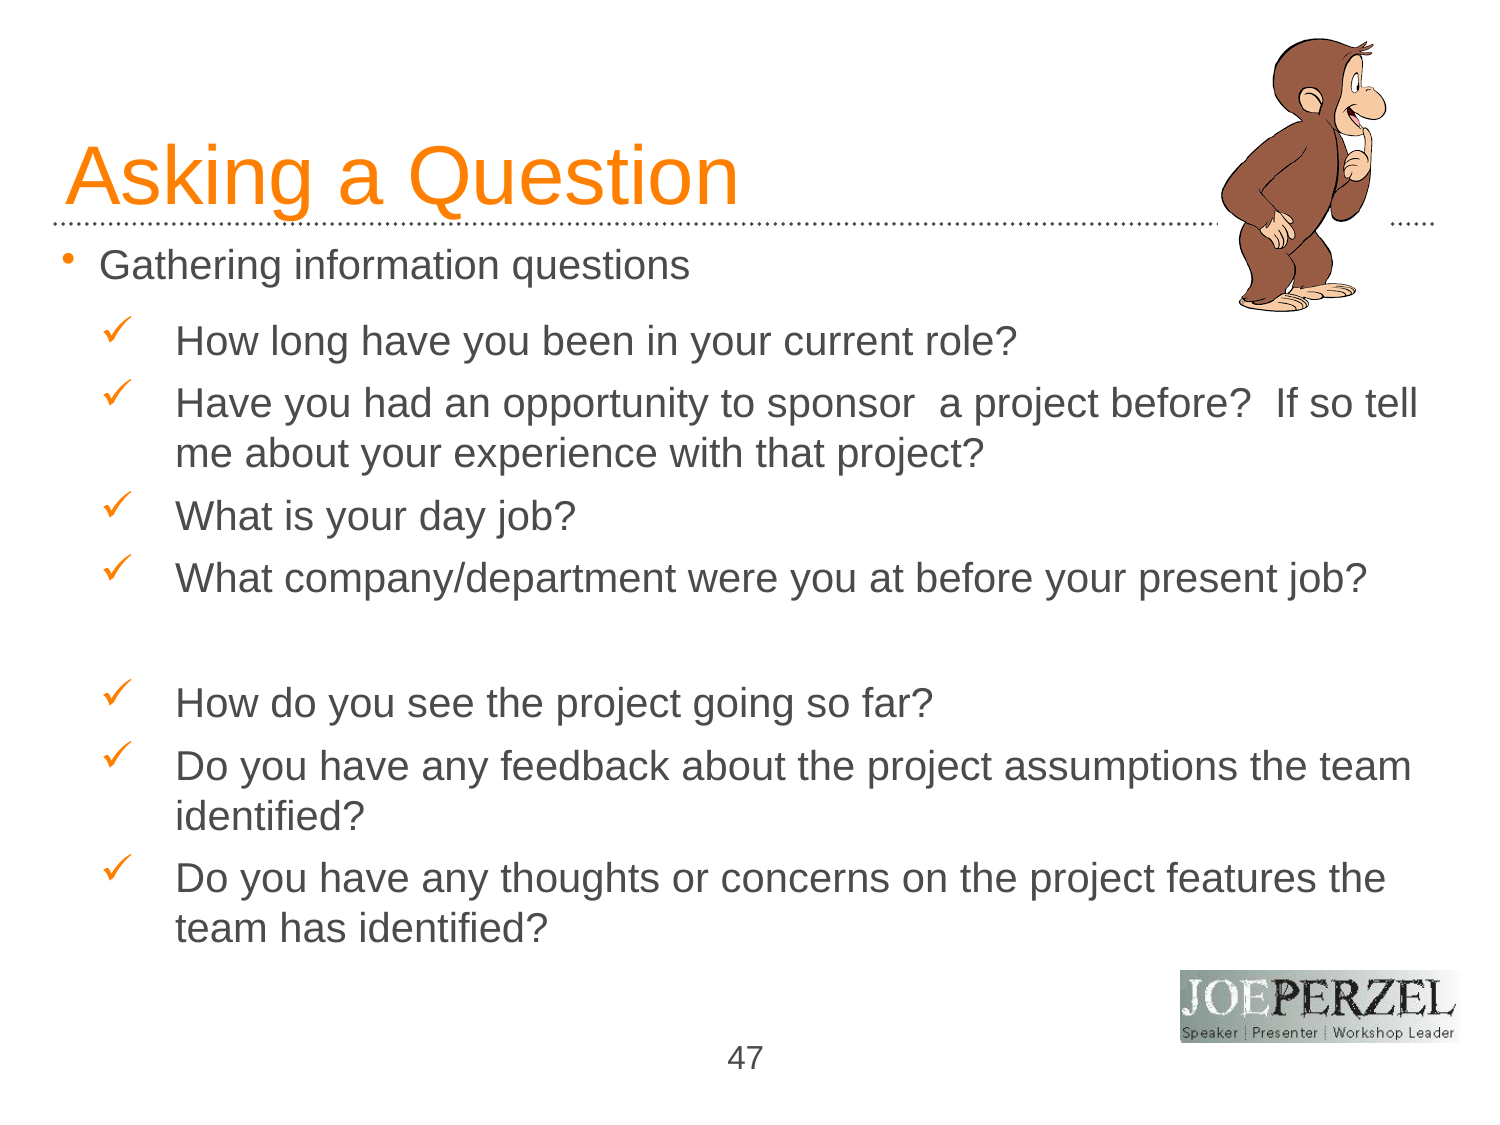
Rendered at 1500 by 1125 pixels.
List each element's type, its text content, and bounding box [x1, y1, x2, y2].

text_box Asking a Question [49, 125, 1213, 225]
picture [1179, 970, 1460, 1043]
text_box Gathering information questions How long have you been in your current role? Have you had an opportunity to sponsor a project before? If so tell me about your experience with that project? What is your day job? What company/department were you at before your present job? How do you see the project going so far? Do you have any feedback about the project assumptions the team identified? Do you have any thoughts or concerns on the project features the team has identified? [46, 231, 1460, 959]
slide_number 47 [712, 1028, 788, 1067]
picture [1218, 37, 1388, 313]
